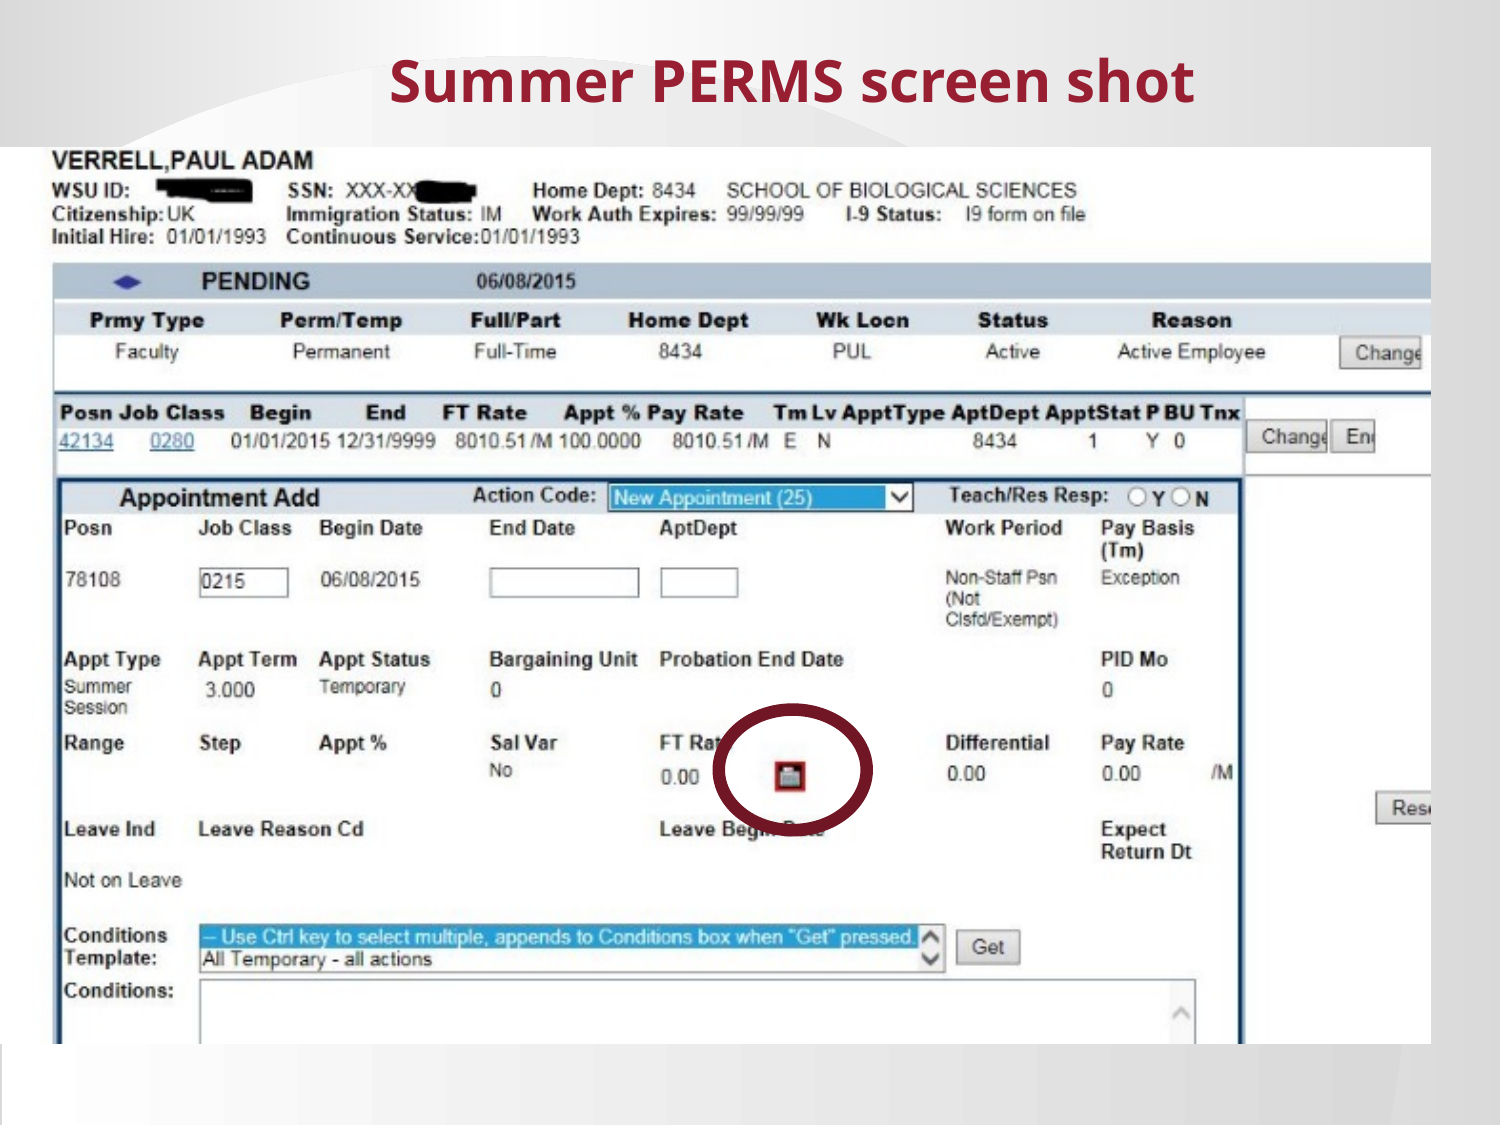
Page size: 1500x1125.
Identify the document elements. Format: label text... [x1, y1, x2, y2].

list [0, 147, 1431, 1044]
title Summer PERMS screen shot [155, 43, 1431, 123]
